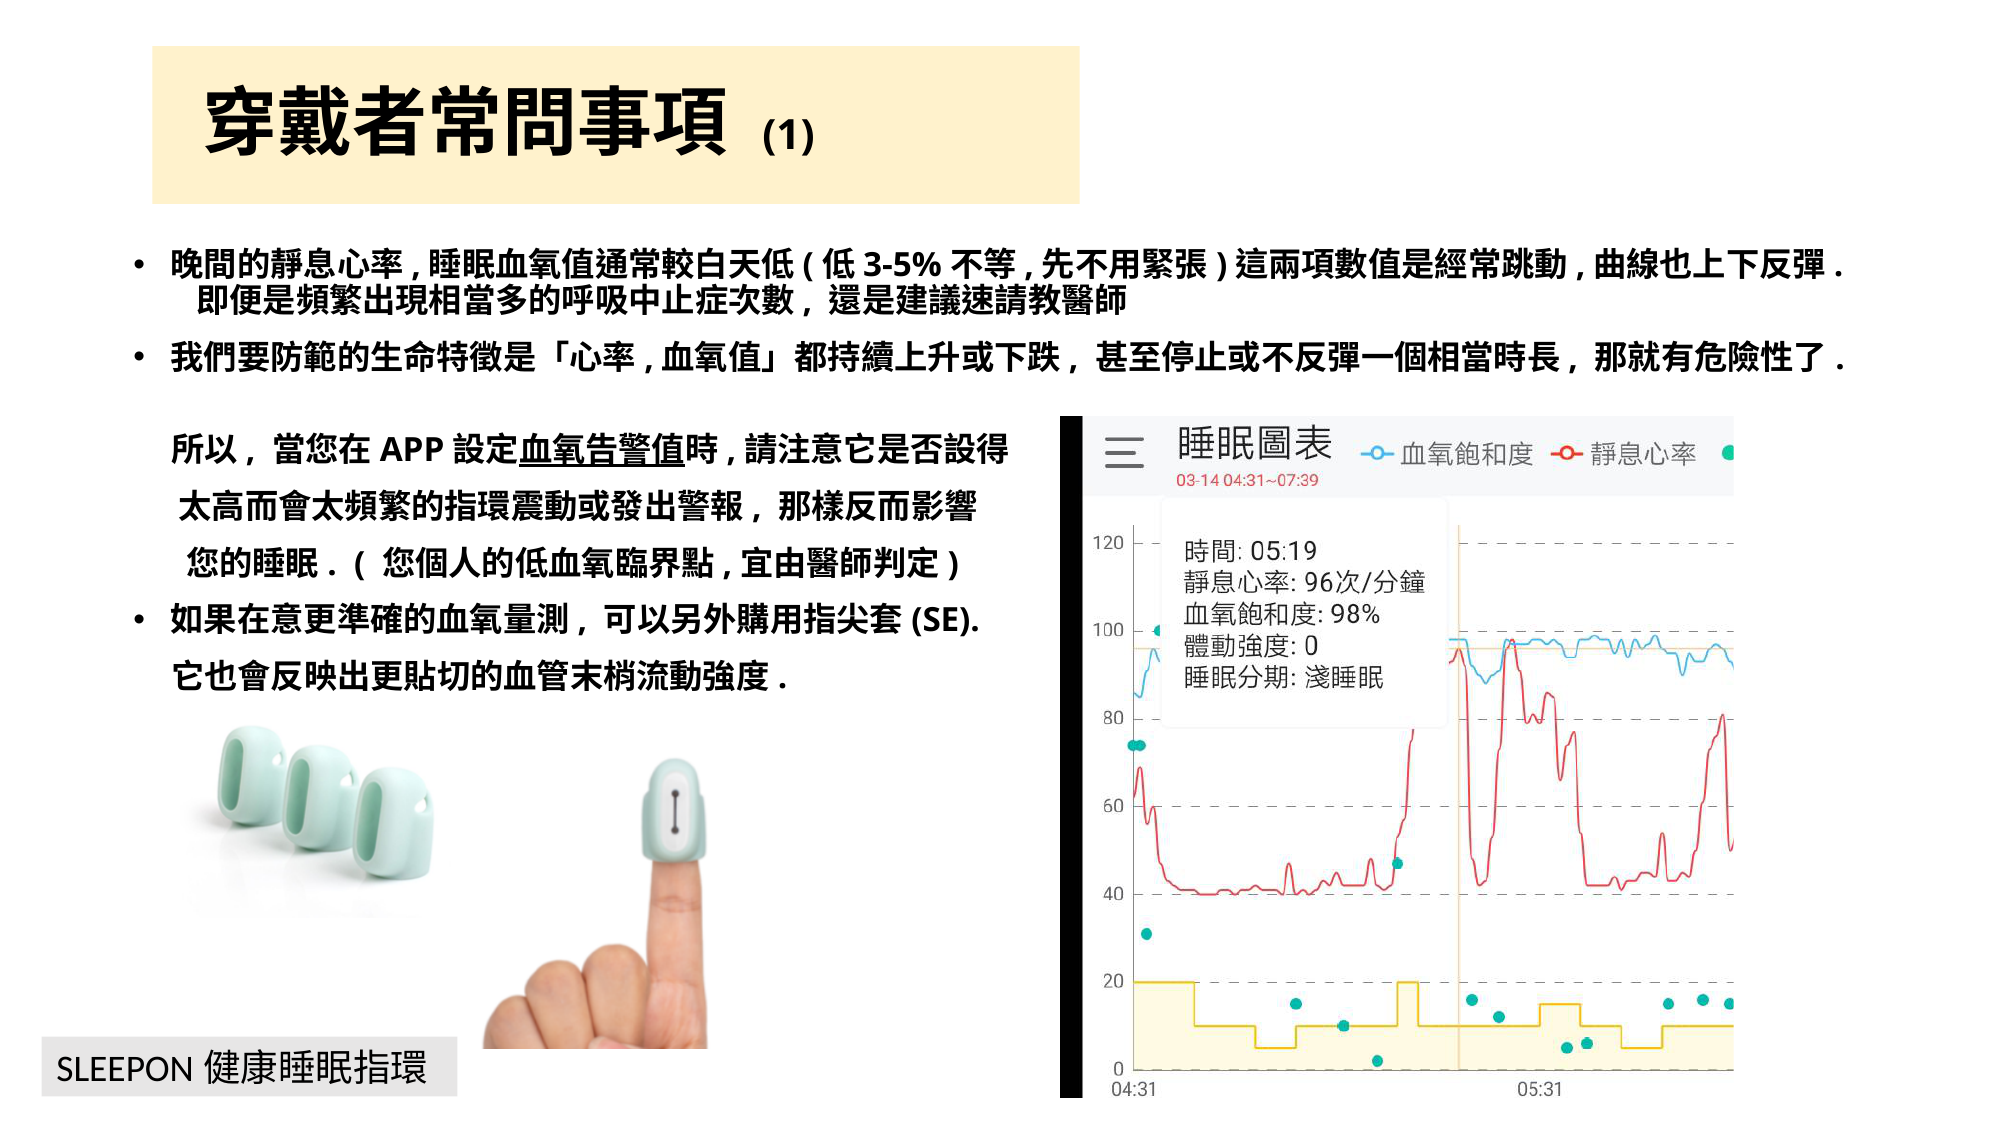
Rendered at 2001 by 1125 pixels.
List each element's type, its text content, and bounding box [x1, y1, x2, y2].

picture [152, 692, 762, 1050]
picture [1060, 416, 1734, 1099]
text_box SLEEPON健康睡眠指環 [41, 1036, 458, 1097]
title 穿戴者常問事項 (1) [152, 46, 1080, 204]
list 晚間的靜息心率,睡眠血氧值通常較白天低(低3-5%不等,先不用緊張)這兩項數值是經常跳動,曲線也上下反彈. 即便是頻繁出現相當多的呼吸中止症次數, 還是建議速請教醫師 我們要防範的生命特徵是「心率,血氧值」都持續上升或下跌, 甚至停止或不反彈一個相當時長, 那就有危險性了. 所以, 當您在APP設定血氧告警值時,請注意它是否設得 太高而會太頻繁的指環震動或發出警報, 那樣反而影響 您的睡眠. ( 您個人的低血氧臨界點,宜由醫師判定) 如果在意更準確的血氧量測, 可以另外購用指尖套(SE). 它也會反映出更貼切的血管末梢流動強度. [118, 240, 1844, 955]
